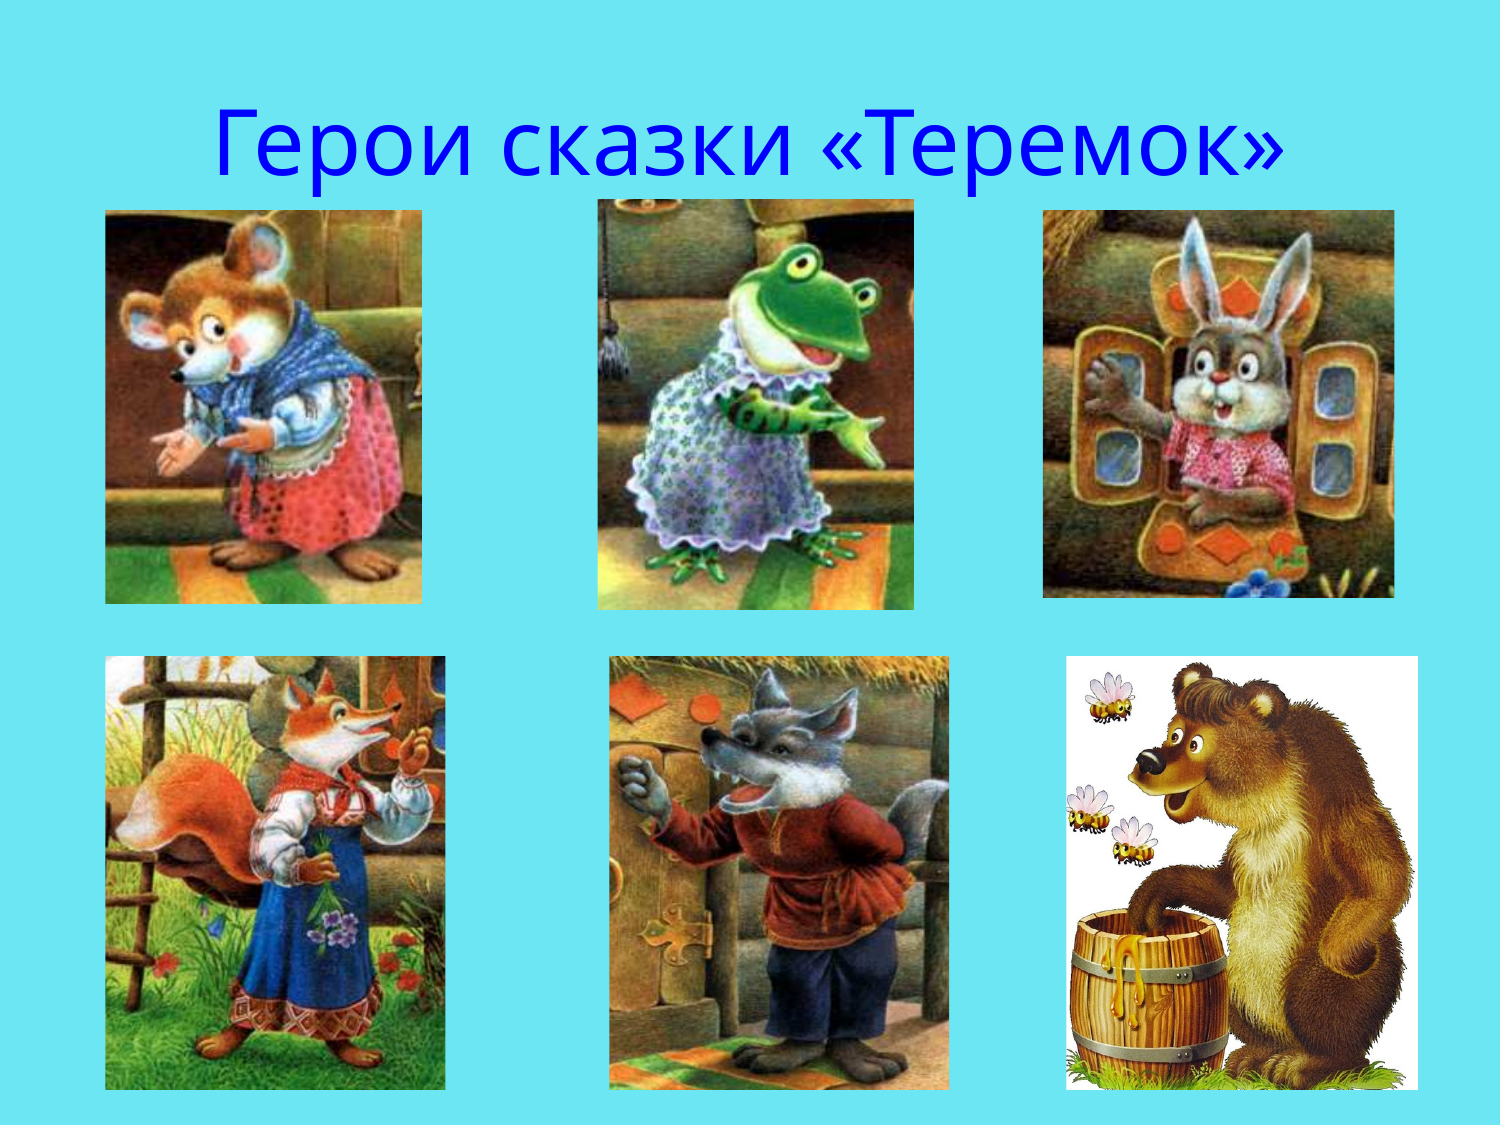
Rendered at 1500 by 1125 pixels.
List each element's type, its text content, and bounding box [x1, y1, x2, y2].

picture [609, 655, 950, 1091]
picture [597, 198, 915, 610]
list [105, 210, 423, 604]
picture [1066, 655, 1419, 1091]
picture [1042, 210, 1395, 598]
title Герои сказки «Теремок» [75, 45, 1425, 233]
picture [105, 655, 446, 1091]
